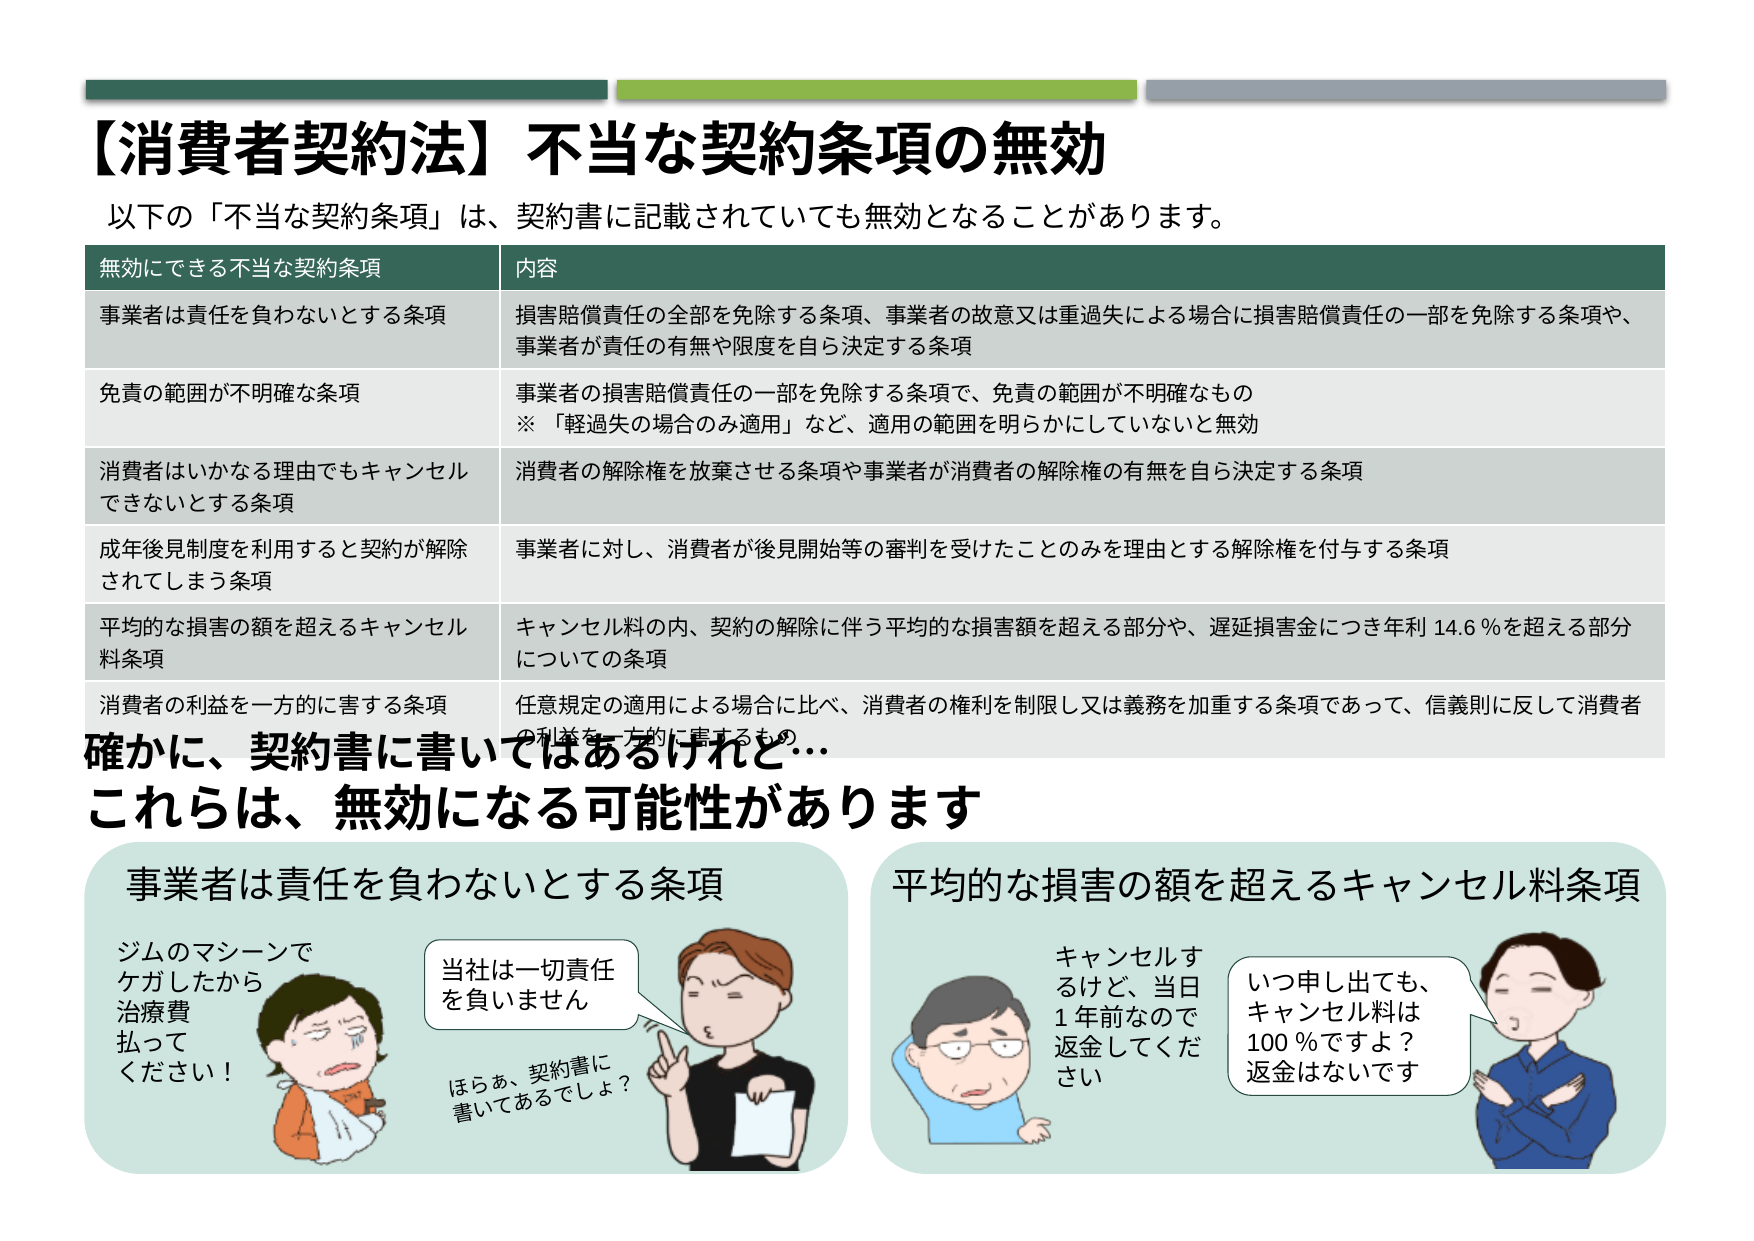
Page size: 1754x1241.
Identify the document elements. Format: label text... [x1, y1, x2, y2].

text_box 以下の「不当な契約条項」は、契約書に記載されていても無効となることがあります。 [92, 191, 1256, 242]
text_box キャンセルするけど、当日1年前なので返金してください [1039, 933, 1225, 1099]
text_box 事業者は責任を負わないとする条項 [110, 853, 805, 914]
text_box 平均的な損害の額を超えるキャンセル料条項 [876, 854, 1681, 915]
table_cell 事業者に対し、消費者が後見開始等の審判を受けたことのみを理由とする解除権を付与する条項 [501, 526, 1665, 602]
picture [599, 919, 1096, 1171]
text_box [868, 869, 1668, 1176]
table_cell 平均的な損害の額を超えるキャンセル料条項 [85, 604, 499, 680]
text_box 確かに、契約書に書いてはあるけれど… これらは、無効になる可能性があります [68, 718, 1370, 844]
text_box いつ申し出ても、 キャンセル料は100％ですよ？ 返金はないです [1226, 954, 1405, 1098]
table_cell 任意規定の適用による場合に比べ、消費者の権利を制限し又は義務を加重する条項であって、信義則に反して消費者の利益を一方的に害するもの [501, 682, 1665, 758]
table_cell 消費者の解除権を放棄させる条項や事業者が消費者の解除権の有無を自ら決定する条項 [501, 448, 1665, 524]
table_cell 事業者は責任を負わないとする条項 [85, 291, 499, 368]
table_cell 消費者の利益を一方的に害する条項 [85, 682, 499, 718]
picture [1411, 926, 1681, 1170]
table_cell 事業者の損害賠償責任の一部を免除する条項で、免責の範囲が不明確なもの ※「軽過失の場合のみ適用」など、適用の範囲を明らかにしていないと無効 [501, 370, 1665, 446]
text_box [82, 844, 850, 1176]
text_box 当社は一切責任を負いません [422, 937, 593, 1032]
table_cell 免責の範囲が不明確な条項 [85, 370, 499, 446]
text_box ほらぁ、契約書に 書いてあるでしょ？ [442, 1043, 593, 1137]
text_box 【消費者契約法】不当な契約条項の無効 [44, 104, 1123, 190]
table_header 無効にできる不当な契約条項 [85, 245, 499, 290]
text_box [888, 840, 1649, 854]
table_header 内容 [501, 245, 1665, 290]
table_cell キャンセル料の内、契約の解除に伴う平均的な損害額を超える部分や、遅延損害金につき年利14.6％を超える部分についての条項 [501, 604, 1665, 680]
table_cell 損害賠償責任の全部を免除する条項、事業者の故意又は重過失による場合に損害賠償責任の一部を免除する条項や、事業者が責任の有無や限度を自ら決定する条項 [501, 291, 1665, 368]
table_cell 消費者はいかなる理由でもキャンセルできないとする条項 [85, 448, 499, 524]
text_box ジムのマシーンでケガしたから 治療費 払って ください！ [101, 928, 342, 1094]
picture [221, 966, 446, 1191]
table_cell 成年後見制度を利用すると契約が解除されてしまう条項 [85, 526, 499, 602]
